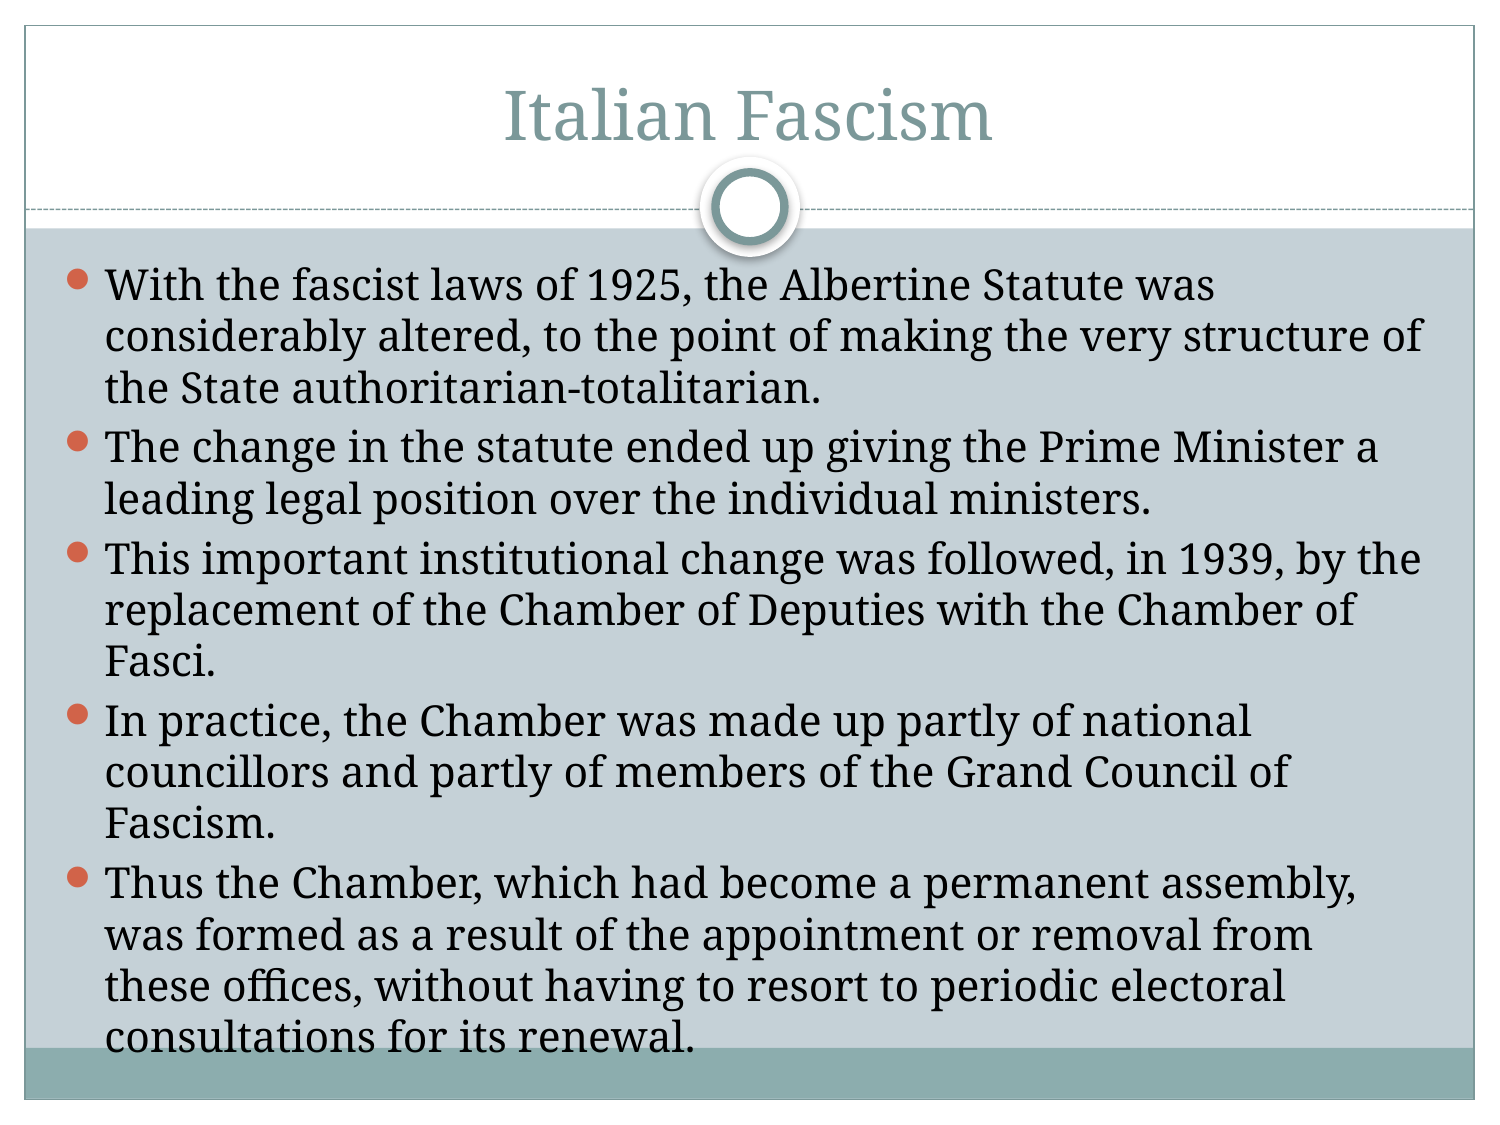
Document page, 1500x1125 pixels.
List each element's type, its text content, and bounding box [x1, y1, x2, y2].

list With the fascist laws of 1925, the Albertine Statute was considerably altered, to the point of making the very structure of the State authoritarian-totalitarian. The change in the statute ended up giving the Prime Minister a leading legal position over the individual ministers. This important institutional change was followed, in 1939, by the replacement of the Chamber of Deputies with the Chamber of Fasci. In practice, the Chamber was made up partly of national councillors and partly of members of the Grand Council of Fascism. Thus the Chamber, which had become a permanent assembly, was formed as a result of the appointment or removal from these offices, without having to resort to periodic electoral consultations for its renewal. [49, 250, 1445, 1079]
title Italian Fascism [49, 37, 1450, 162]
